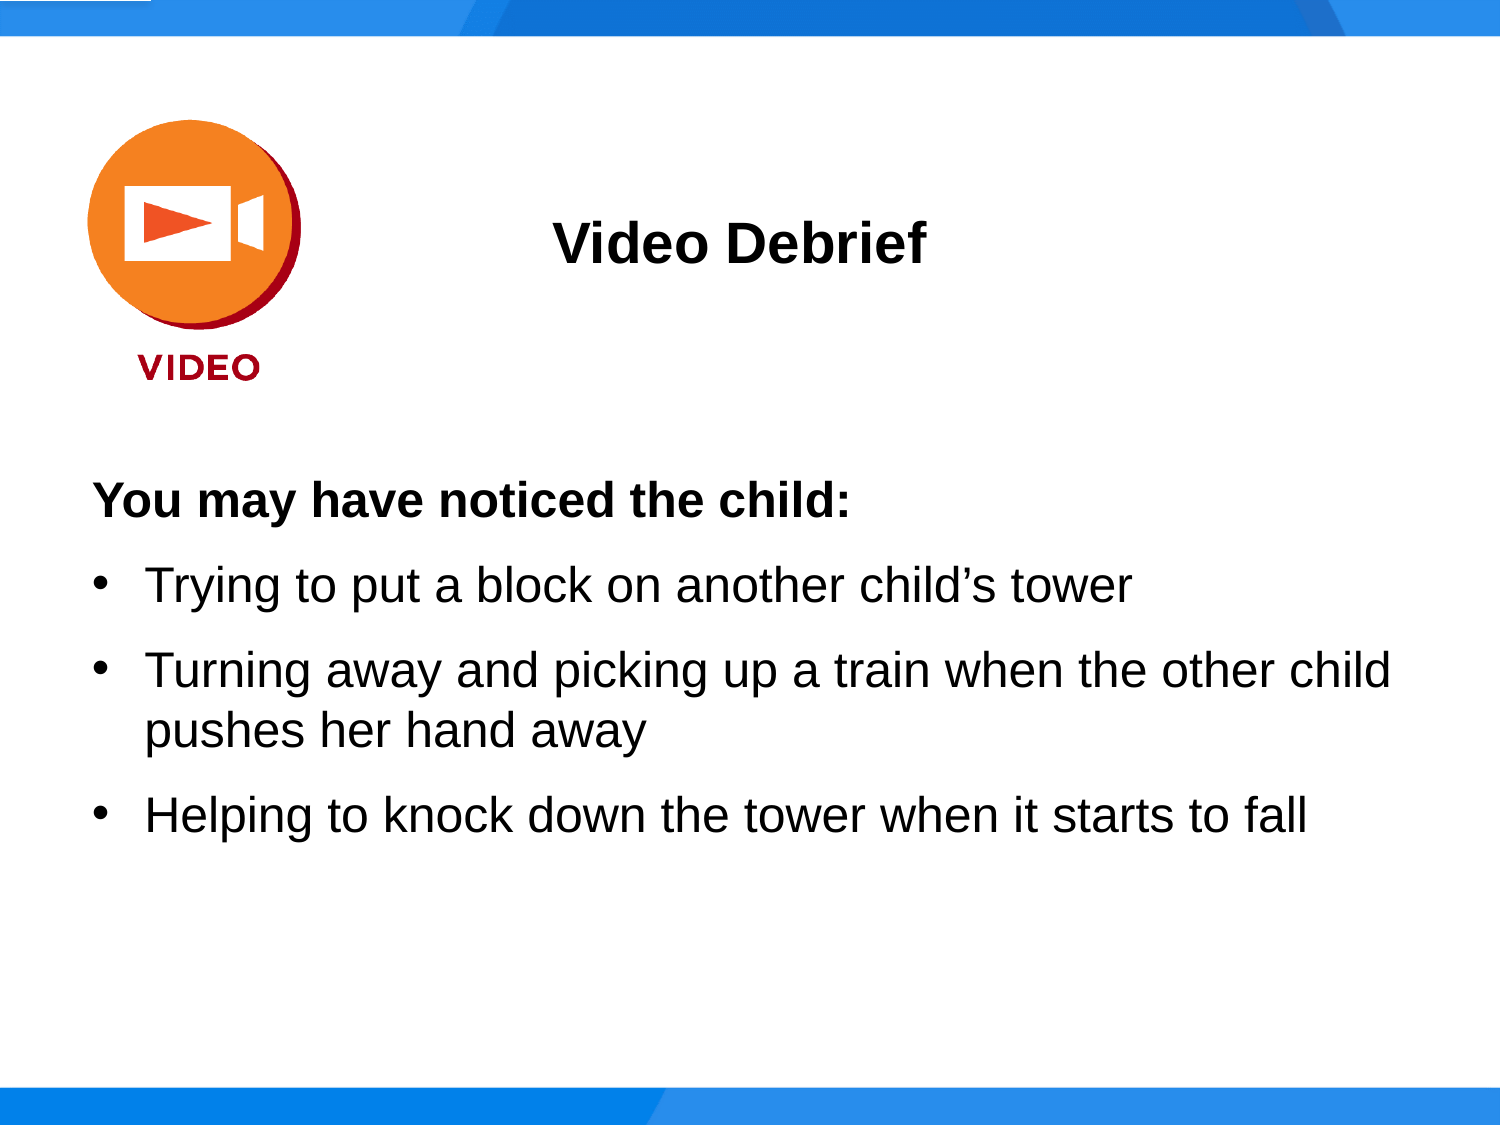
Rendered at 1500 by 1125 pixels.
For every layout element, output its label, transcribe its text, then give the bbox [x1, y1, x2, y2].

list You may have noticed the child: Trying to put a block on another child’s tower Turning away and picking up a train when the other child pushes her hand away Helping to knock down the tower when it starts to fall [76, 459, 1485, 1125]
text_box [364, 142, 1303, 355]
picture [0, 0, 1500, 1125]
title Video Debrief [537, 197, 948, 401]
